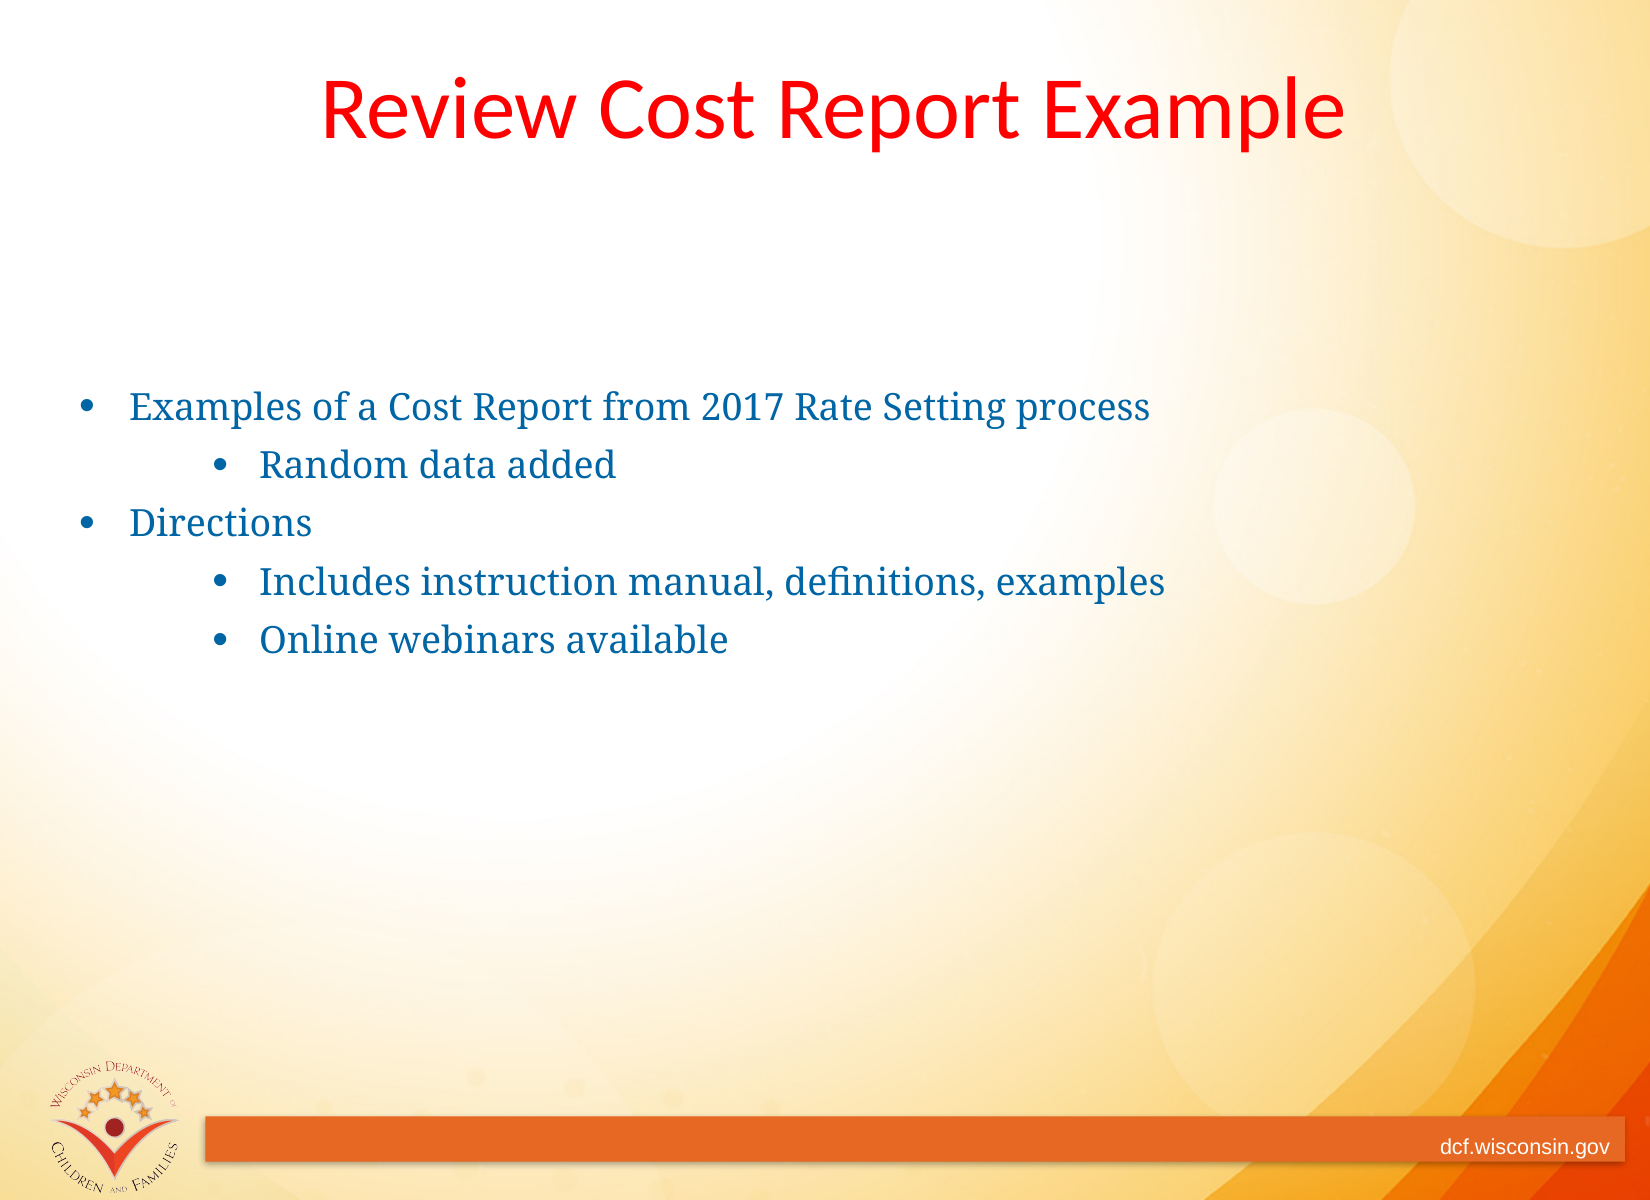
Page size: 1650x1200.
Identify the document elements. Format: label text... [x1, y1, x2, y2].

text_box dcf.wisconsin.gov [1197, 1121, 1625, 1181]
picture [0, 0, 1650, 1200]
text_box Review Cost Report Example [61, 21, 1607, 185]
text_box Examples of a Cost Report from 2017 Rate Setting process Random data added Directions Includes instruction manual, definitions, examples Online webinars available [64, 316, 1358, 669]
text_box [205, 1116, 1626, 1162]
